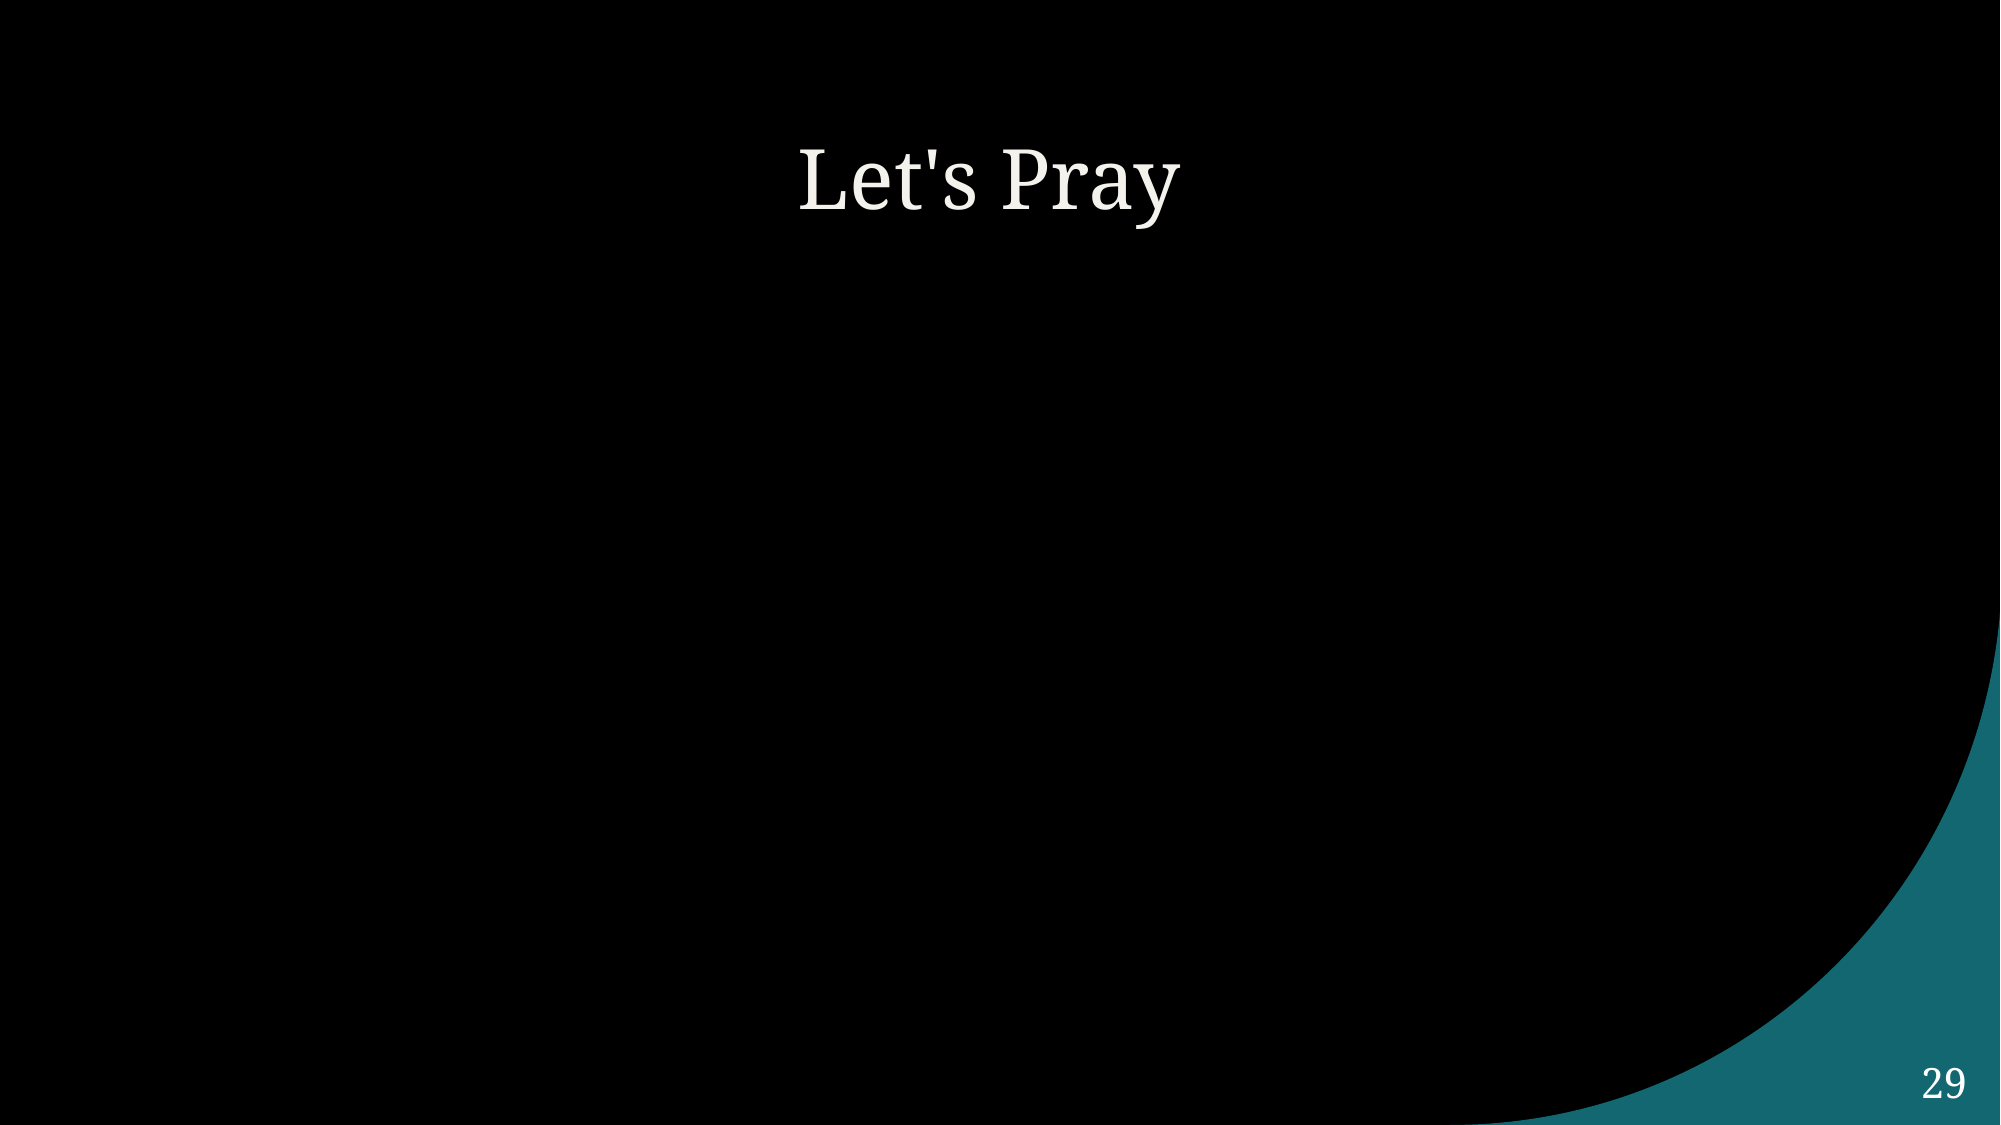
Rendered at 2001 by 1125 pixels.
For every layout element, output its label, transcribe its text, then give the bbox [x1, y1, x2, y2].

slide_number 29 [1868, 1055, 1983, 1116]
title Let's Pray [137, 73, 1863, 291]
